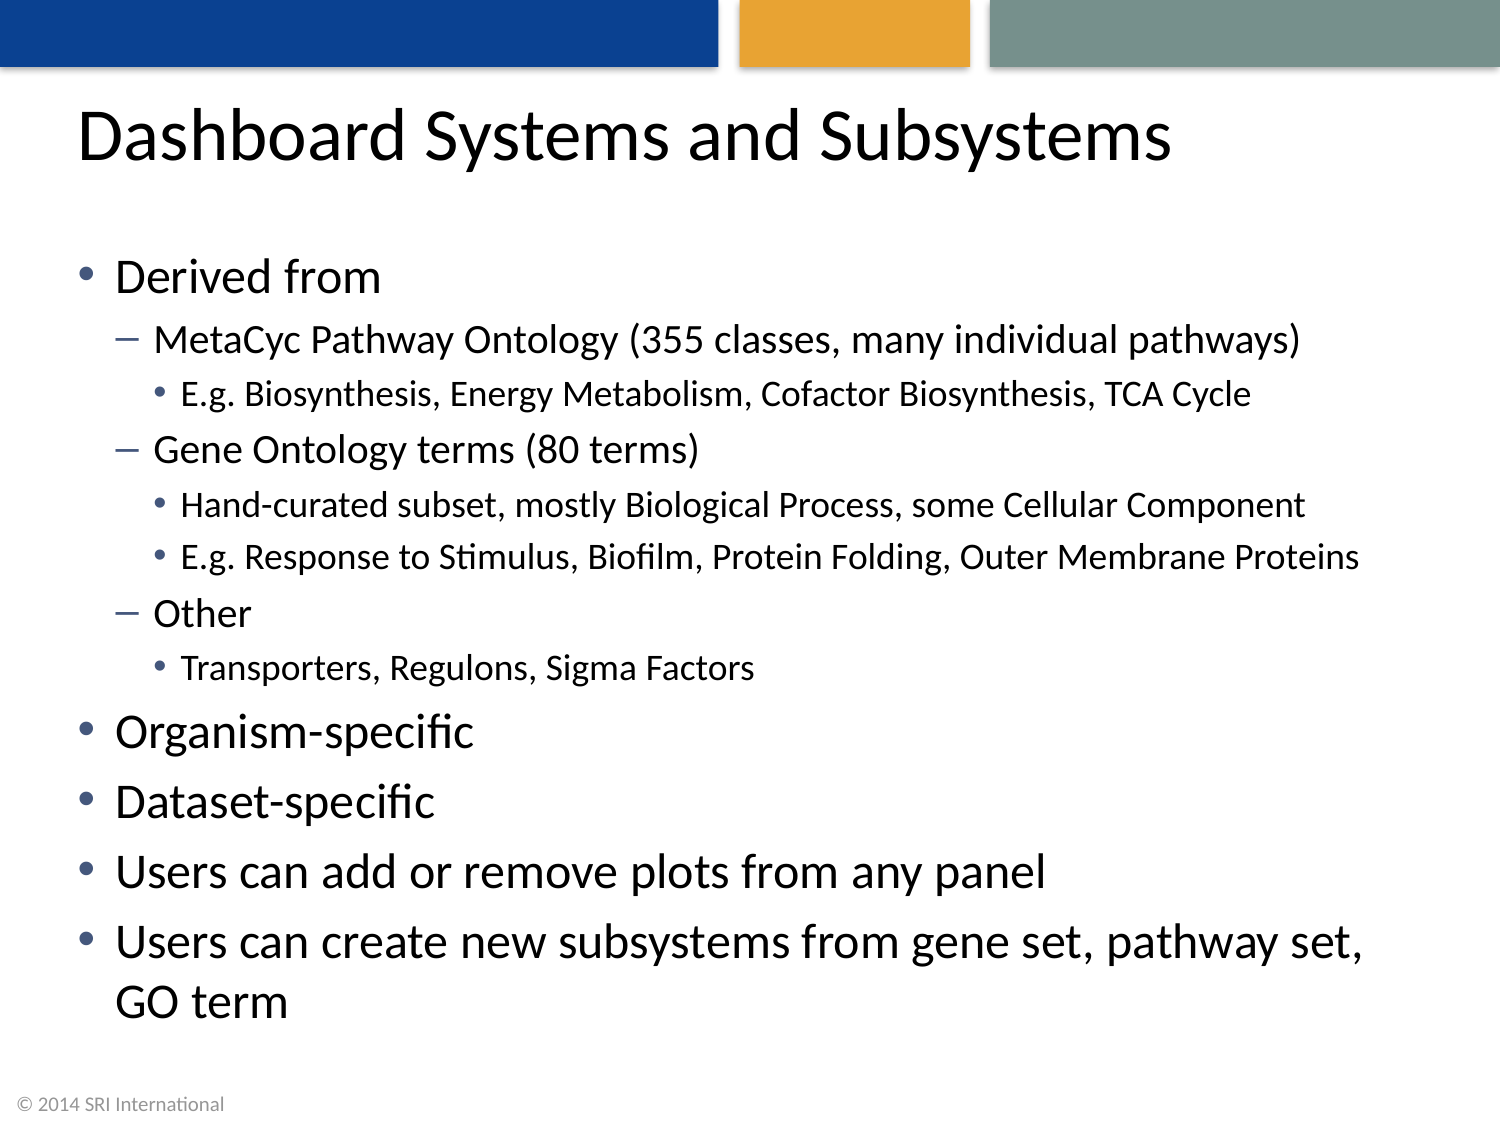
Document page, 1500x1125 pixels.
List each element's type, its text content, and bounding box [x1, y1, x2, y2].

list Derived from MetaCyc Pathway Ontology (355 classes, many individual pathways) E.g. Biosynthesis, Energy Metabolism, Cofactor Biosynthesis, TCA Cycle Gene Ontology terms (80 terms) Hand-curated subset, mostly Biological Process, some Cellular Component E.g. Response to Stimulus, Biofilm, Protein Folding, Outer Membrane Proteins Other Transporters, Regulons, Sigma Factors Organism-specific Dataset-specific Users can add or remove plots from any panel Users can create new subsystems from gene set, pathway set, GO term [62, 235, 1413, 1006]
title Dashboard Systems and Subsystems [62, 44, 1413, 233]
